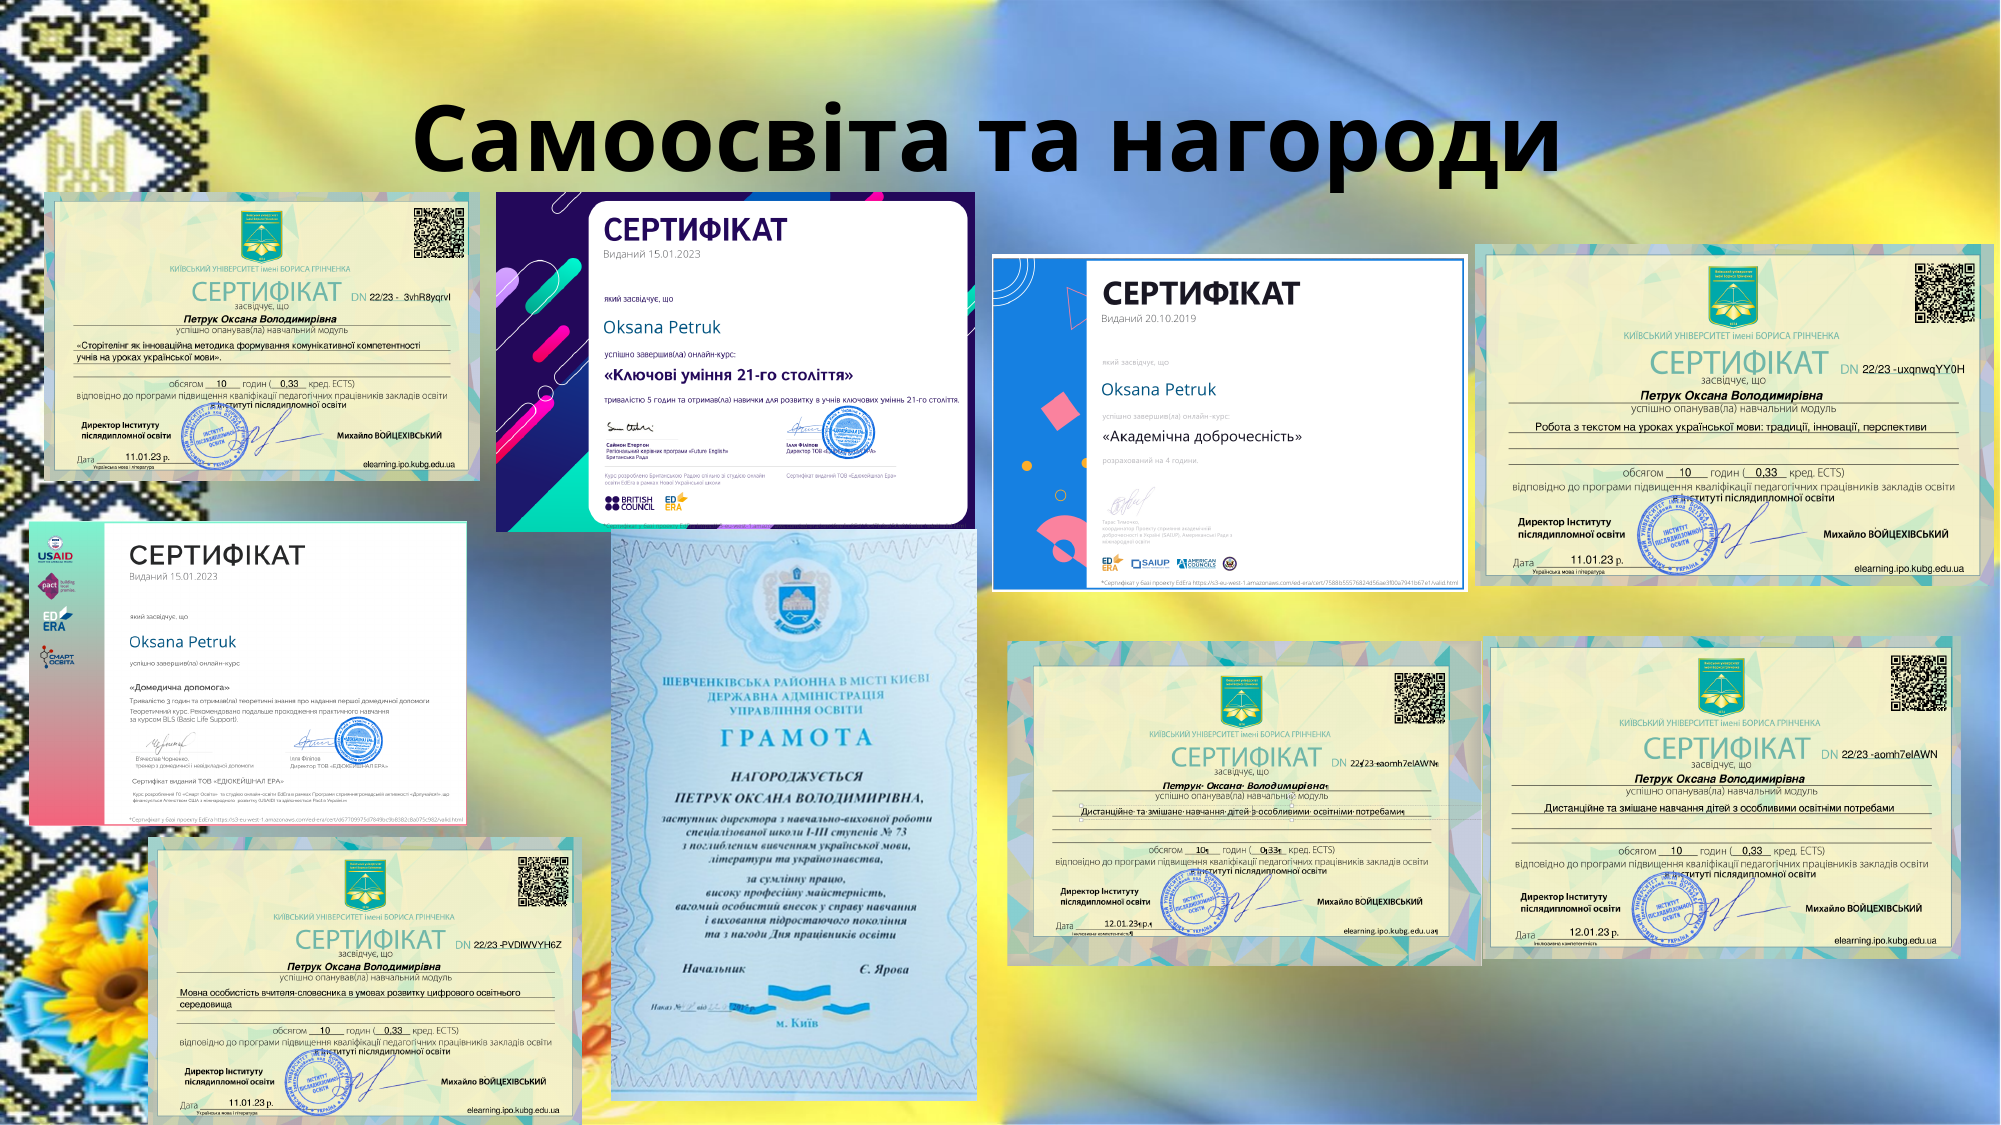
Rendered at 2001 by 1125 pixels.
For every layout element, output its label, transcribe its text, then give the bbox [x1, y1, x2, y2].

picture [0, 0, 2001, 1125]
text_box Самоосвіта та нагороди [226, 64, 1751, 198]
